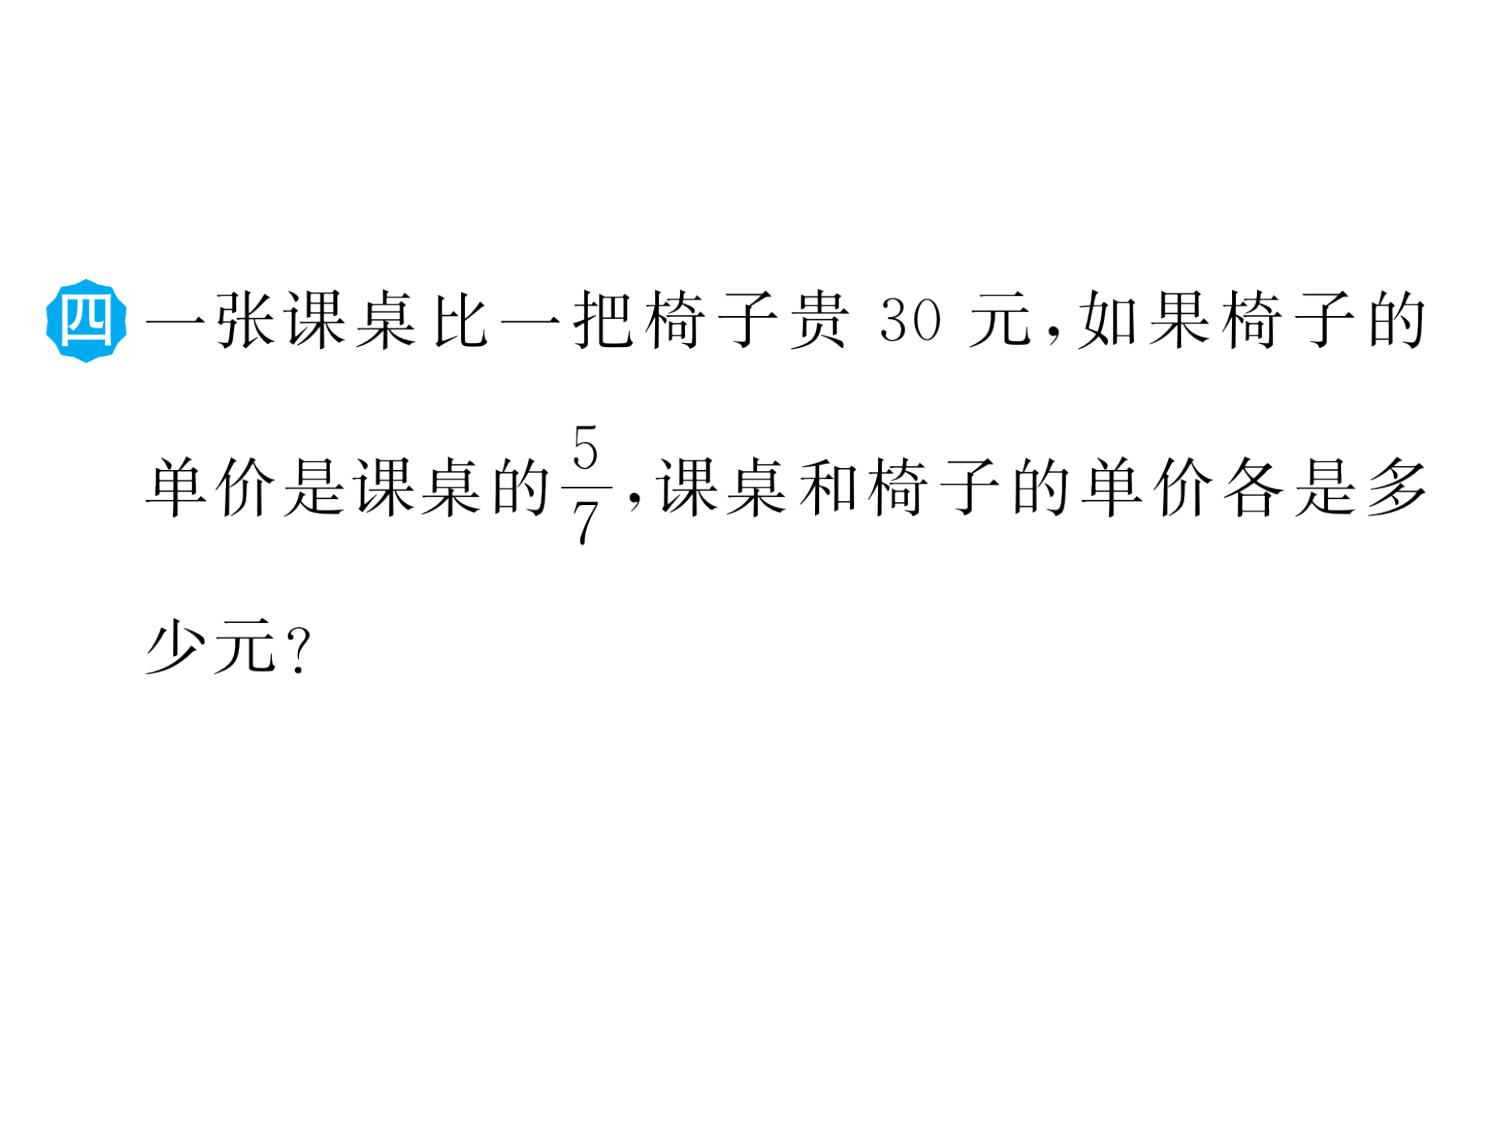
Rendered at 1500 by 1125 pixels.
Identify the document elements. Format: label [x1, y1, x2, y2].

picture [41, 255, 1459, 713]
